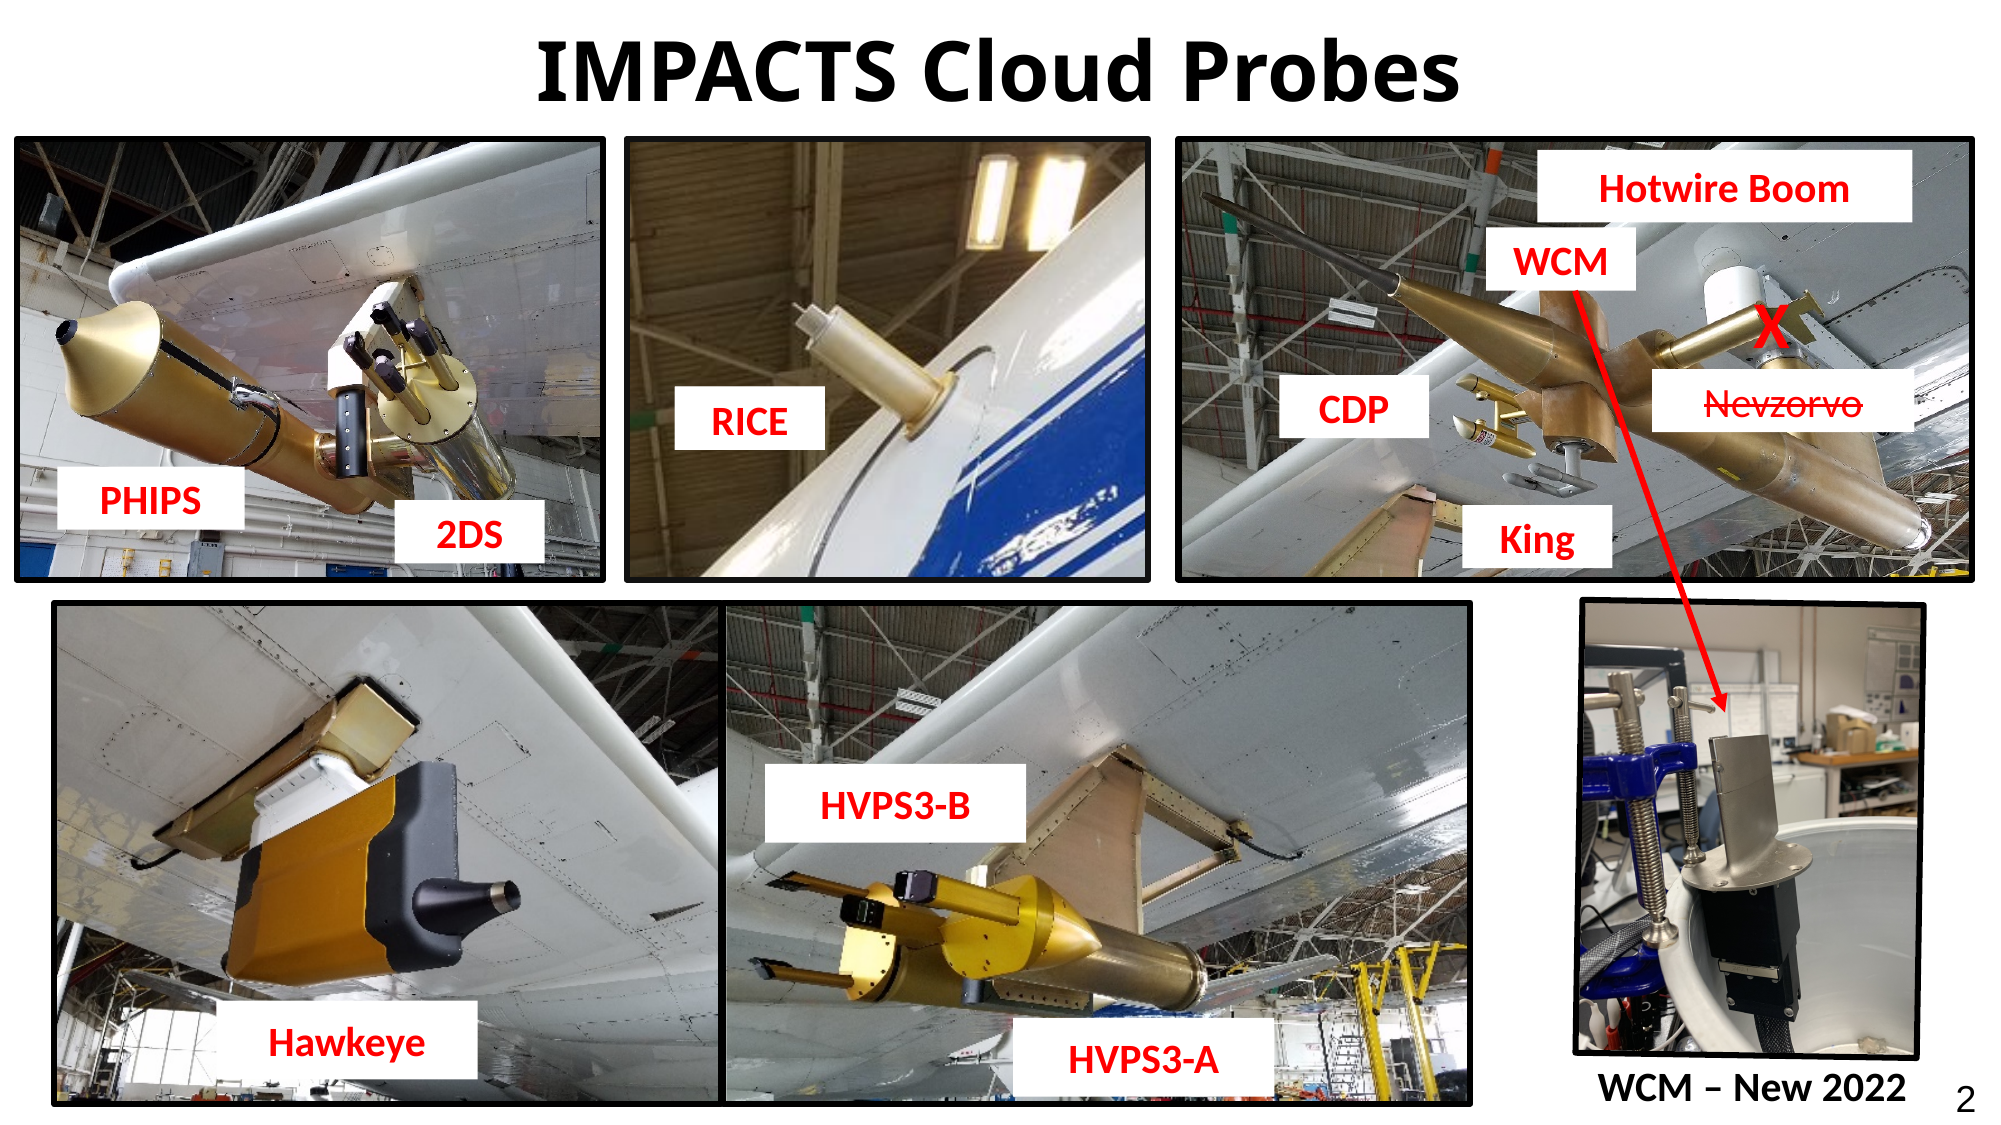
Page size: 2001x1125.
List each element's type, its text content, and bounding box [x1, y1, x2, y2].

picture [19, 141, 601, 577]
picture [1525, 603, 1974, 1054]
picture [57, 605, 719, 1102]
text_box IMPACTS Cloud Probes [0, 0, 2000, 150]
picture [1181, 141, 1970, 577]
text_box WCM – New 2022 [1583, 1052, 1923, 1117]
picture [629, 141, 1146, 577]
picture [726, 605, 1468, 1101]
